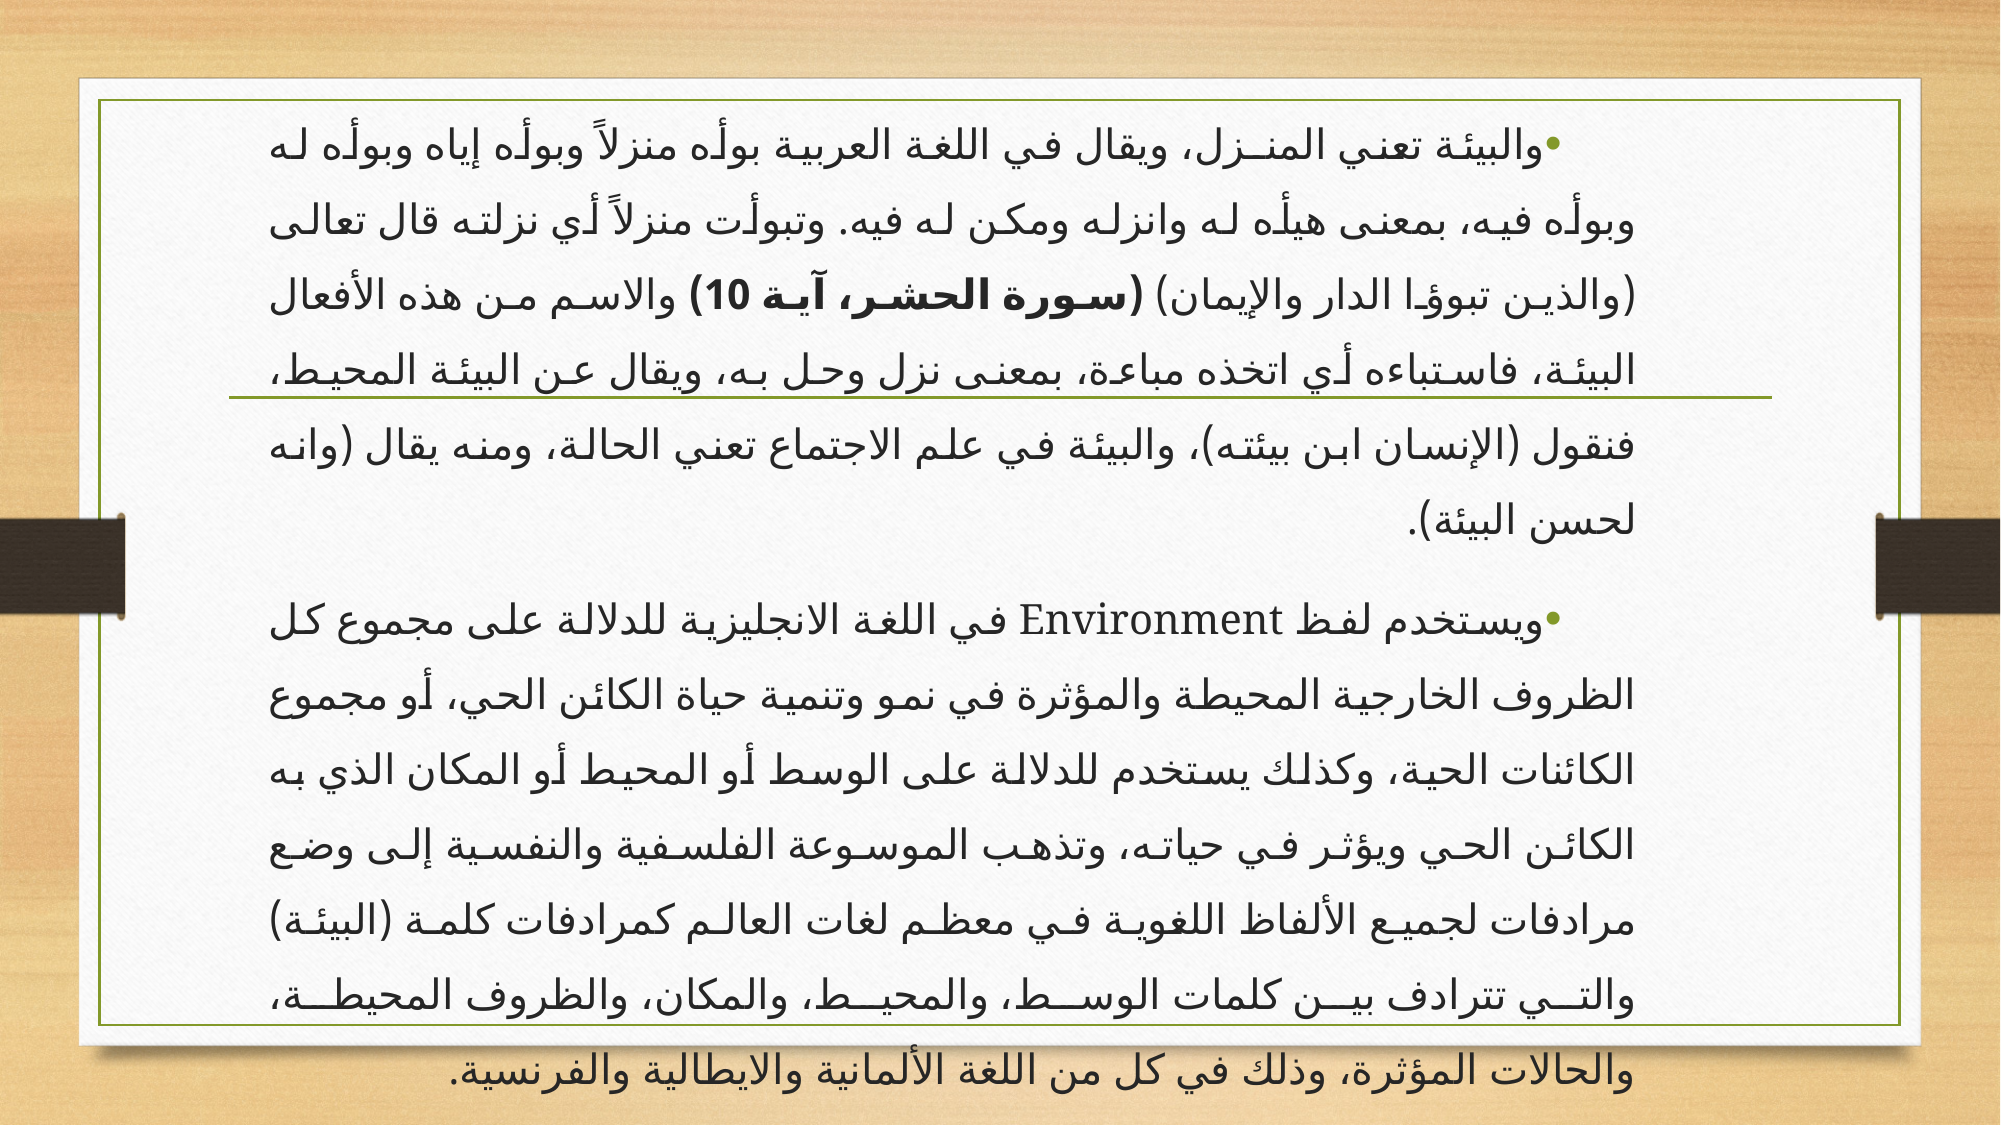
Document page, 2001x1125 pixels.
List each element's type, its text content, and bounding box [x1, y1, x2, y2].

list والبيئة تعني المنـزل، ويقال في اللغة العربية بوأه منزلاً وبوأه إياه وبوأه له وبوأه فيه، بمعنى هيأه له وانزله ومكن له فيه. وتبوأت منزلاً أي نزلته قال تعالى (والذين تبوؤا الدار والإيمان) (سورة الحشر، آية 10) والاسم من هذه الأفعال البيئة، فاستباءه أي اتخذه مباءة، بمعنى نزل وحل به، ويقال عن البيئة المحيط، فنقول (الإنسان ابن بيئته)، والبيئة في علم الاجتماع تعني الحالة، ومنه يقال (وانه لحسن البيئة). ويستخدم لفظ Environment في اللغة الانجليزية للدلالة على مجموع كل الظروف الخارجية المحيطة والمؤثرة في نمو وتنمية حياة الكائن الحي، أو مجموع الكائنات الحية، وكذلك يستخدم للدلالة على الوسط أو المحيط أو المكان الذي به الكائن الحي ويؤثر في حياته، وتذهب الموسوعة الفلسفية والنفسية إلى وضع مرادفات لجميع الألفاظ اللغوية في معظم لغات العالم كمرادفات كلمة (البيئة) والتي تترادف بين كلمات الوسط، والمحيط، والمكان، والظروف المحيطة، والحالات المؤثرة، وذلك في كل من اللغة الألمانية والايطالية والفرنسية. [253, 85, 1699, 1078]
picture [0, 0, 2001, 1125]
